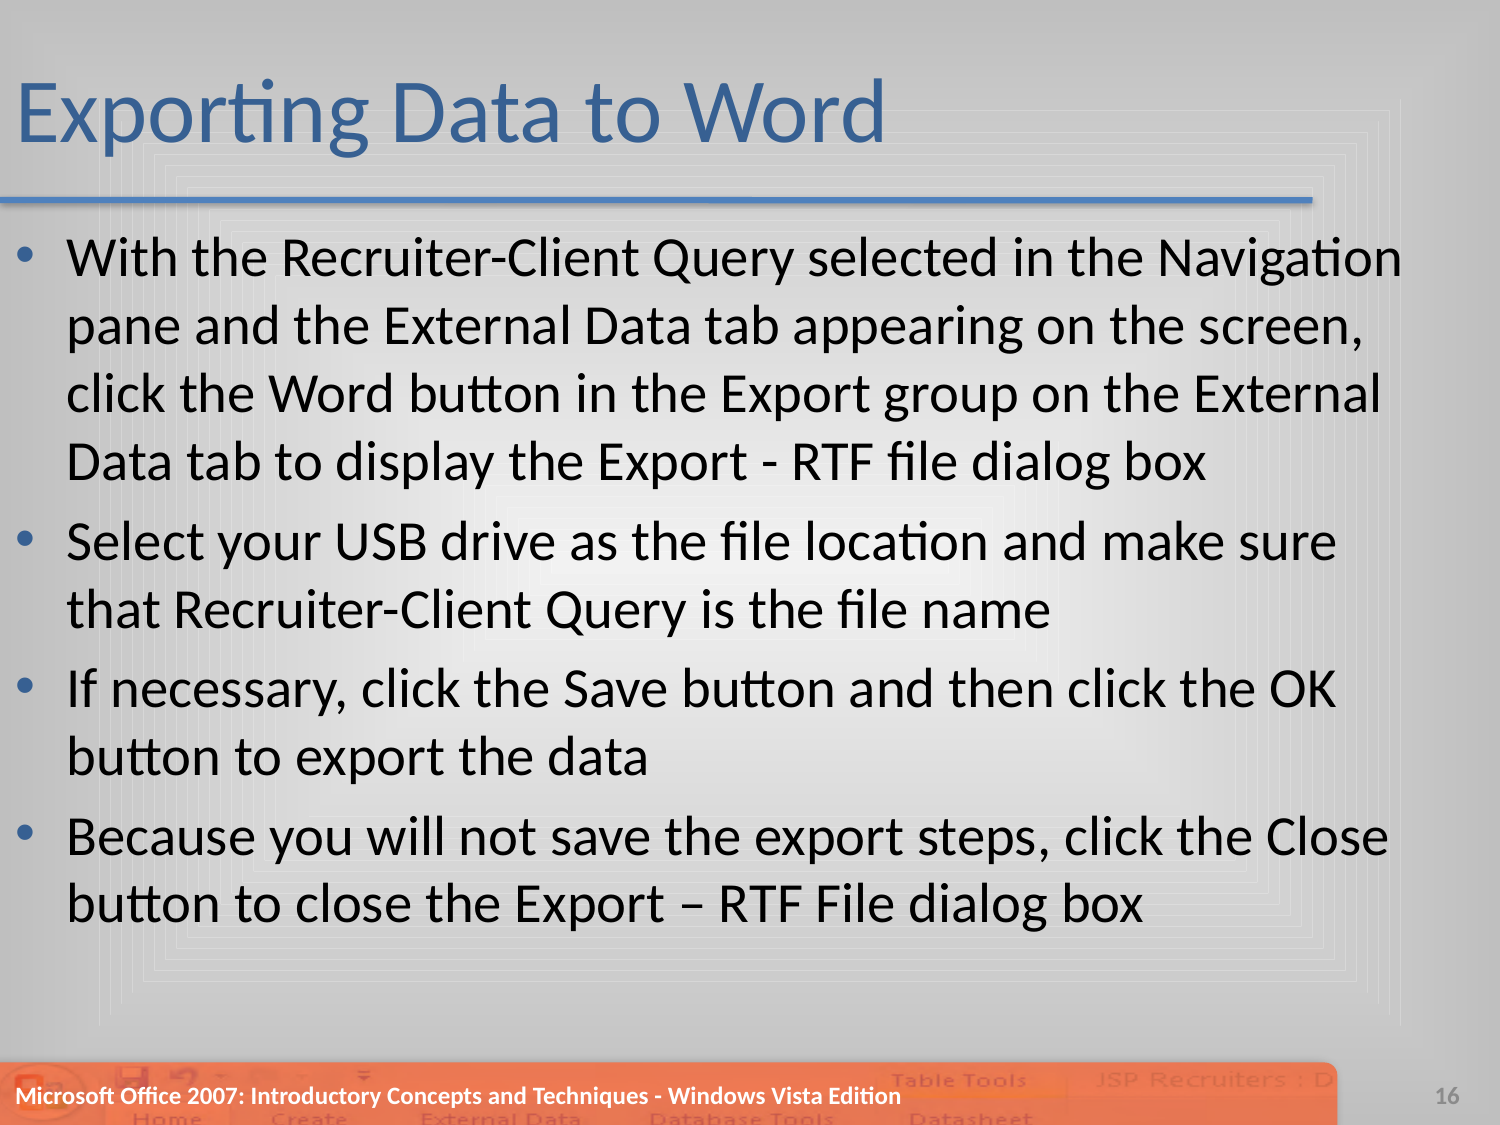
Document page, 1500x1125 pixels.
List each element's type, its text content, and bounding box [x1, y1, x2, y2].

footer Microsoft Office 2007: Introductory Concepts and Techniques - Windows Vista Edition [0, 1065, 1300, 1125]
title Exporting Data to Word [0, 12, 1425, 200]
slide_number 16 [1400, 1065, 1475, 1125]
list With the Recruiter-Client Query selected in the Navigation pane and the External Data tab appearing on the screen, click the Word button in the Export group on the External Data tab to display the Export - RTF file dialog box Select your USB drive as the file location and make sure that Recruiter-Client Query is the file name If necessary, click the Save button and then click the OK button to export the data Because you will not save the export steps, click the Close button to close the Export – RTF File dialog box [0, 212, 1425, 1005]
picture [0, 1062, 1338, 1125]
